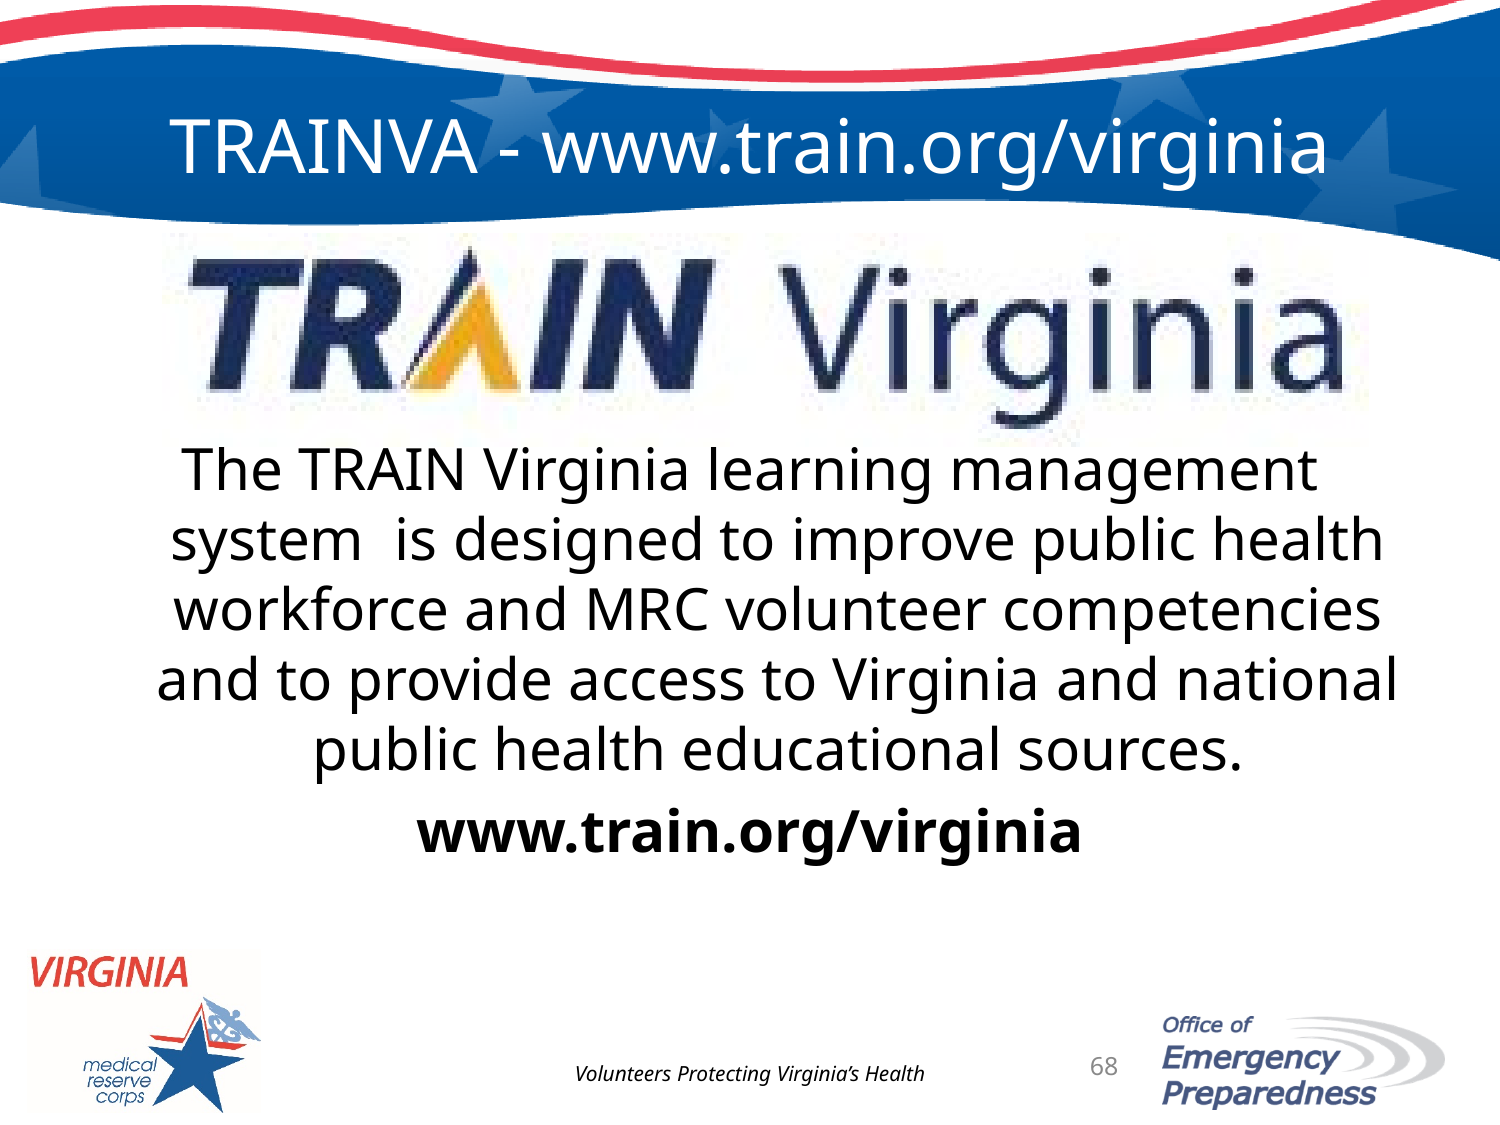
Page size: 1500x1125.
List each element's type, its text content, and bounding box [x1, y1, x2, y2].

title TRAINVA - www.train.org/virginia [75, 50, 1425, 238]
picture [27, 949, 261, 1113]
picture [1162, 1016, 1445, 1110]
list The TRAIN Virginia learning management system is designed to improve public health workforce and MRC volunteer competencies and to provide access to Virginia and national public health educational sources. www.train.org/virginia [75, 425, 1425, 1005]
picture [0, 0, 1500, 447]
text_box 68 [1074, 1042, 1425, 1103]
text_box Volunteers Protecting Virginia’s Health [512, 1042, 988, 1103]
